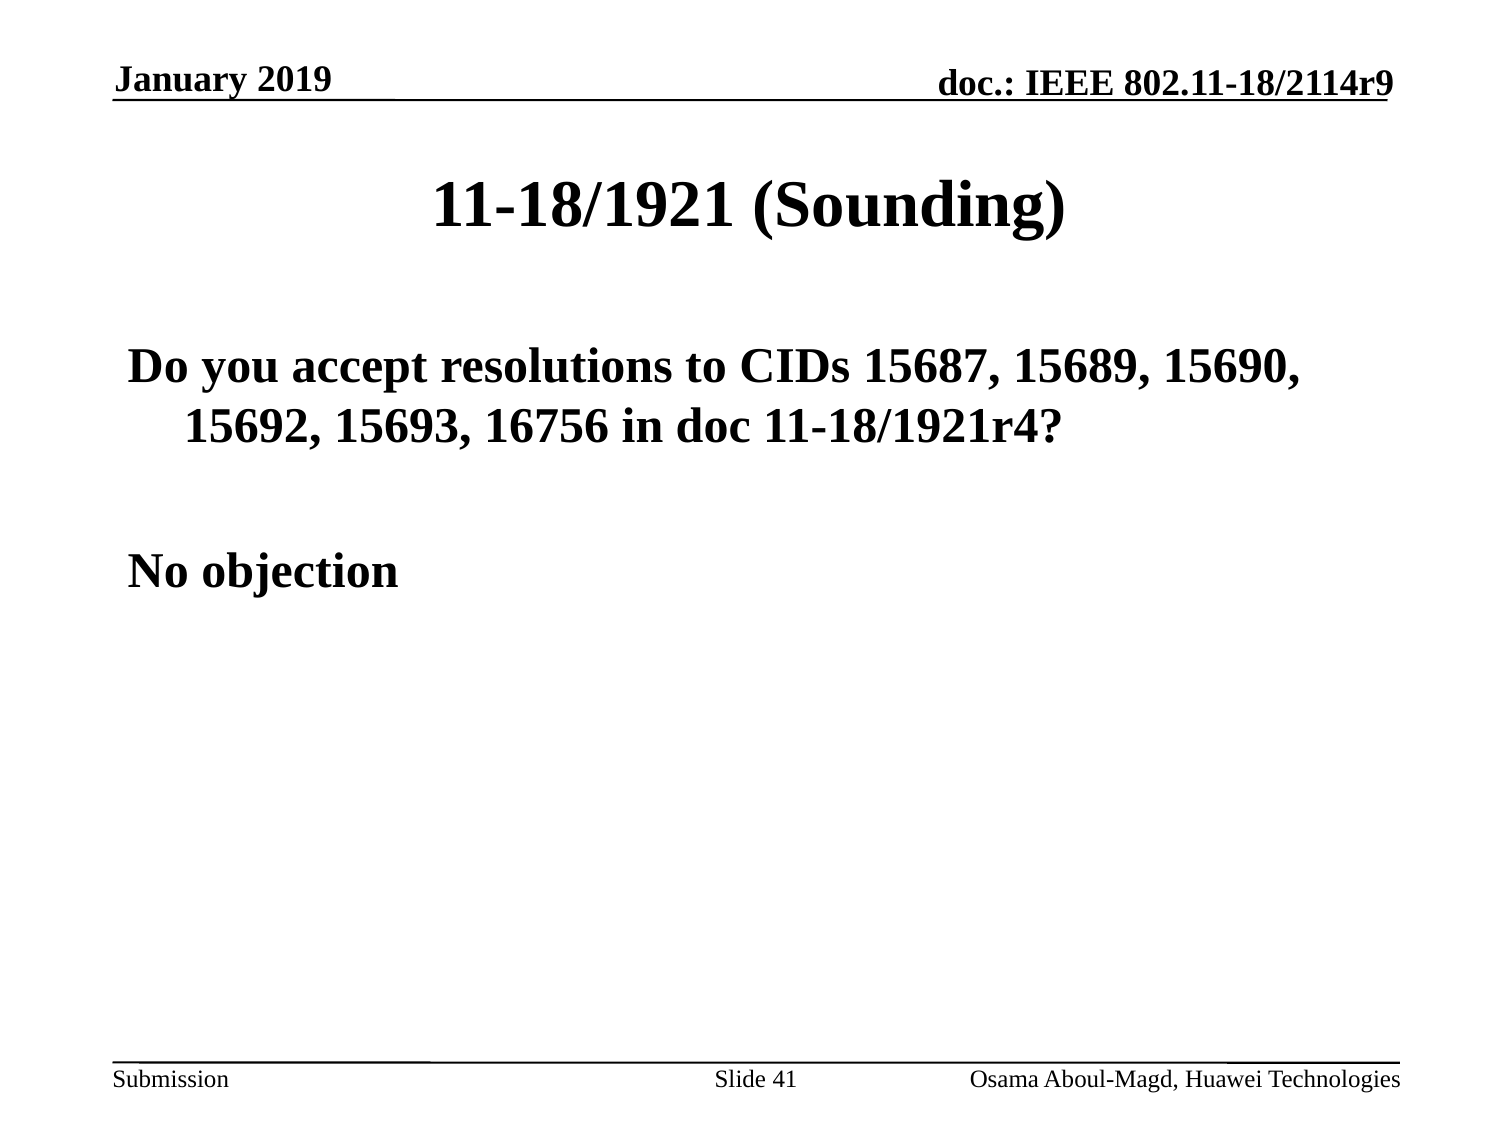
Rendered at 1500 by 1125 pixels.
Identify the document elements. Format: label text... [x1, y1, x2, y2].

title 11-18/1921 (Sounding) [112, 112, 1388, 288]
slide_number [114, 54, 423, 100]
footer Osama Aboul-Magd, Huawei Technologies [878, 1061, 1402, 1093]
slide_number Slide 41 [712, 1061, 800, 1123]
list Do you accept resolutions to CIDs 15687, 15689, 15690, 15692, 15693, 16756 in doc 11-18/1921r4? No objection [112, 324, 1388, 1000]
